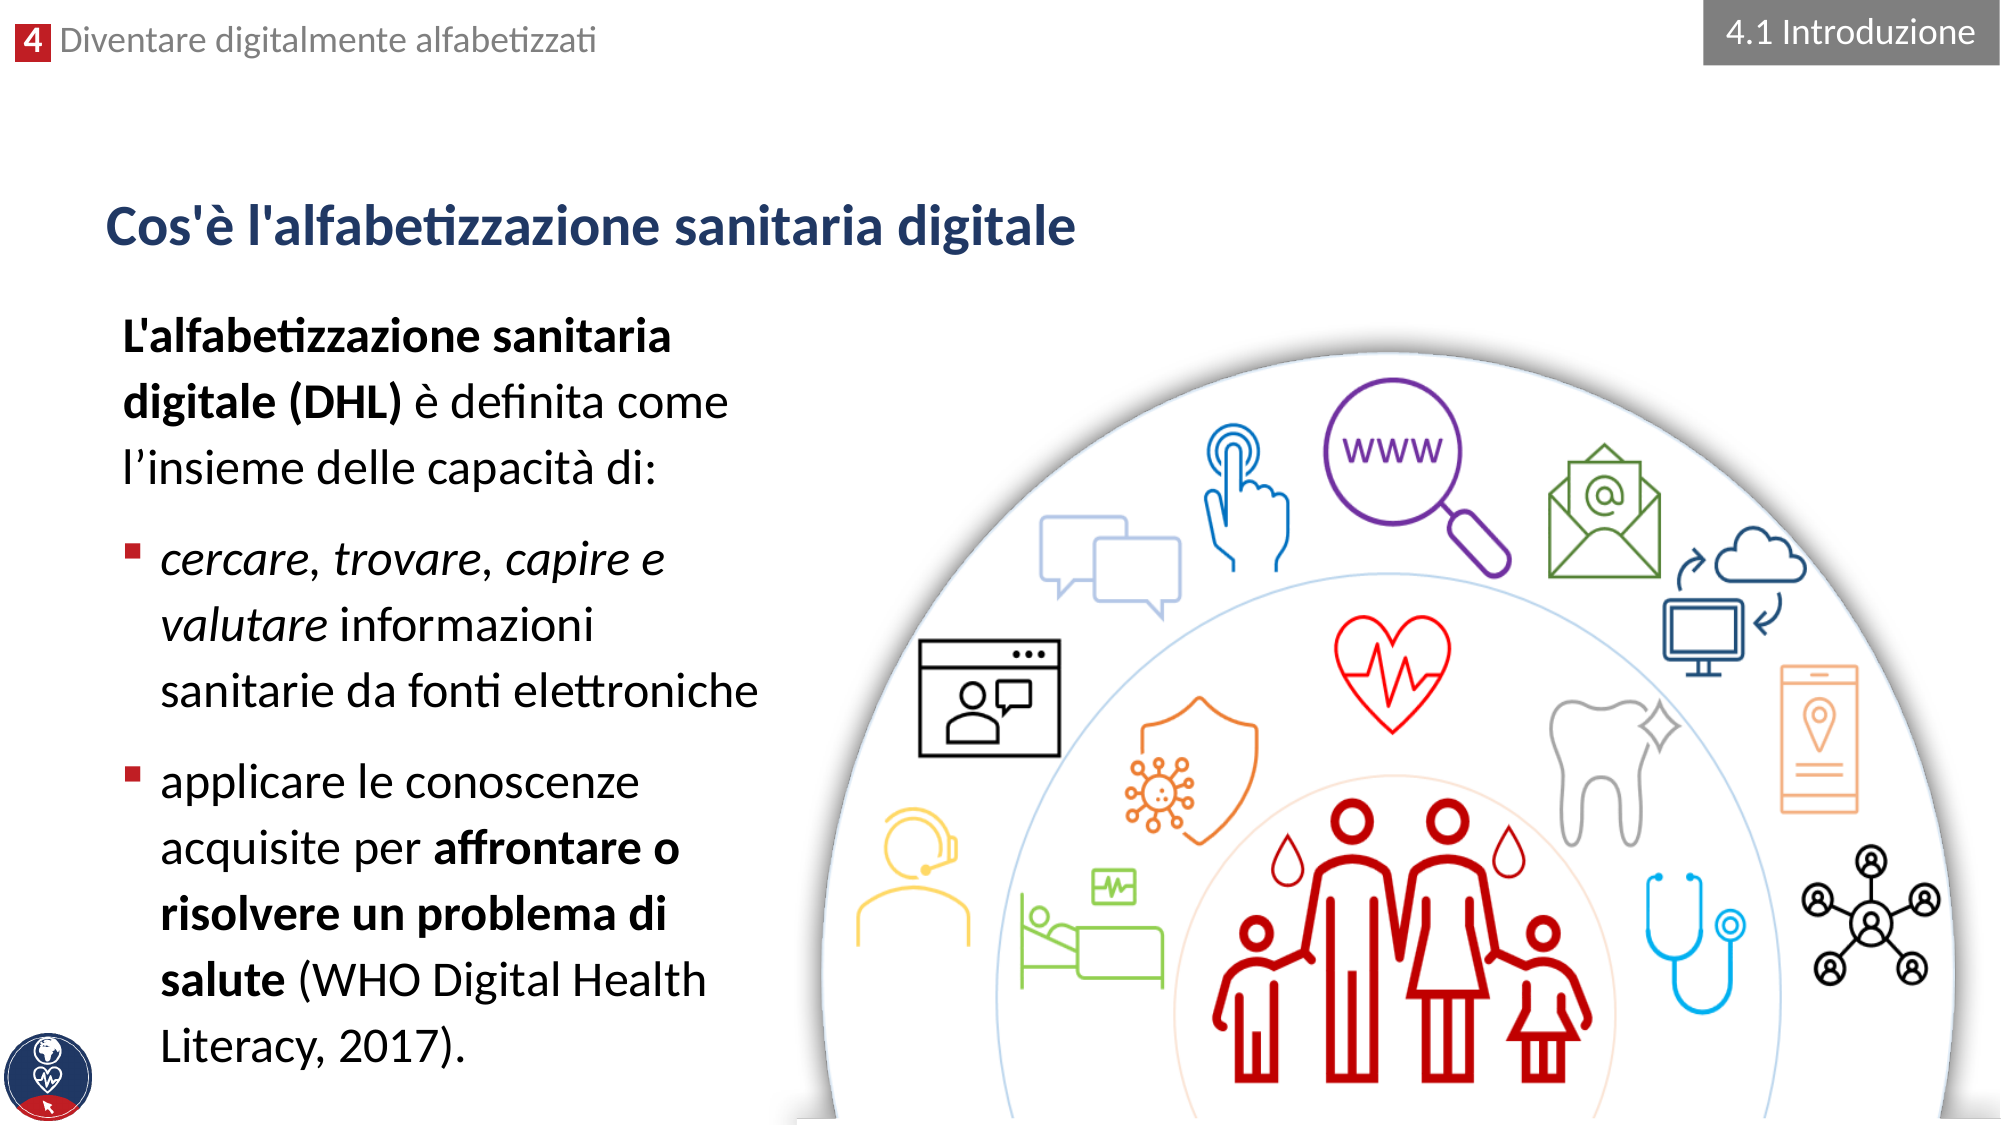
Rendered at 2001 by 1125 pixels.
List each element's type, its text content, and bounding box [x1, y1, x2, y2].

picture [4, 1033, 92, 1121]
title Cos'è l'alfabetizzazione sanitaria digitale [91, 177, 1906, 277]
text_box 4.1 Introduzione [1703, 0, 2000, 66]
list L'alfabetizzazione sanitaria digitale (DHL) è definita come l’insieme delle capacità di: cercare, trovare, capire e valutare informazioni sanitarie da fonti elettroniche applicare le conoscenze acquisite per affrontare o risolvere un problema di salute (WHO Digital Health Literacy, 2017). [107, 289, 794, 1119]
picture [796, 351, 2001, 1125]
